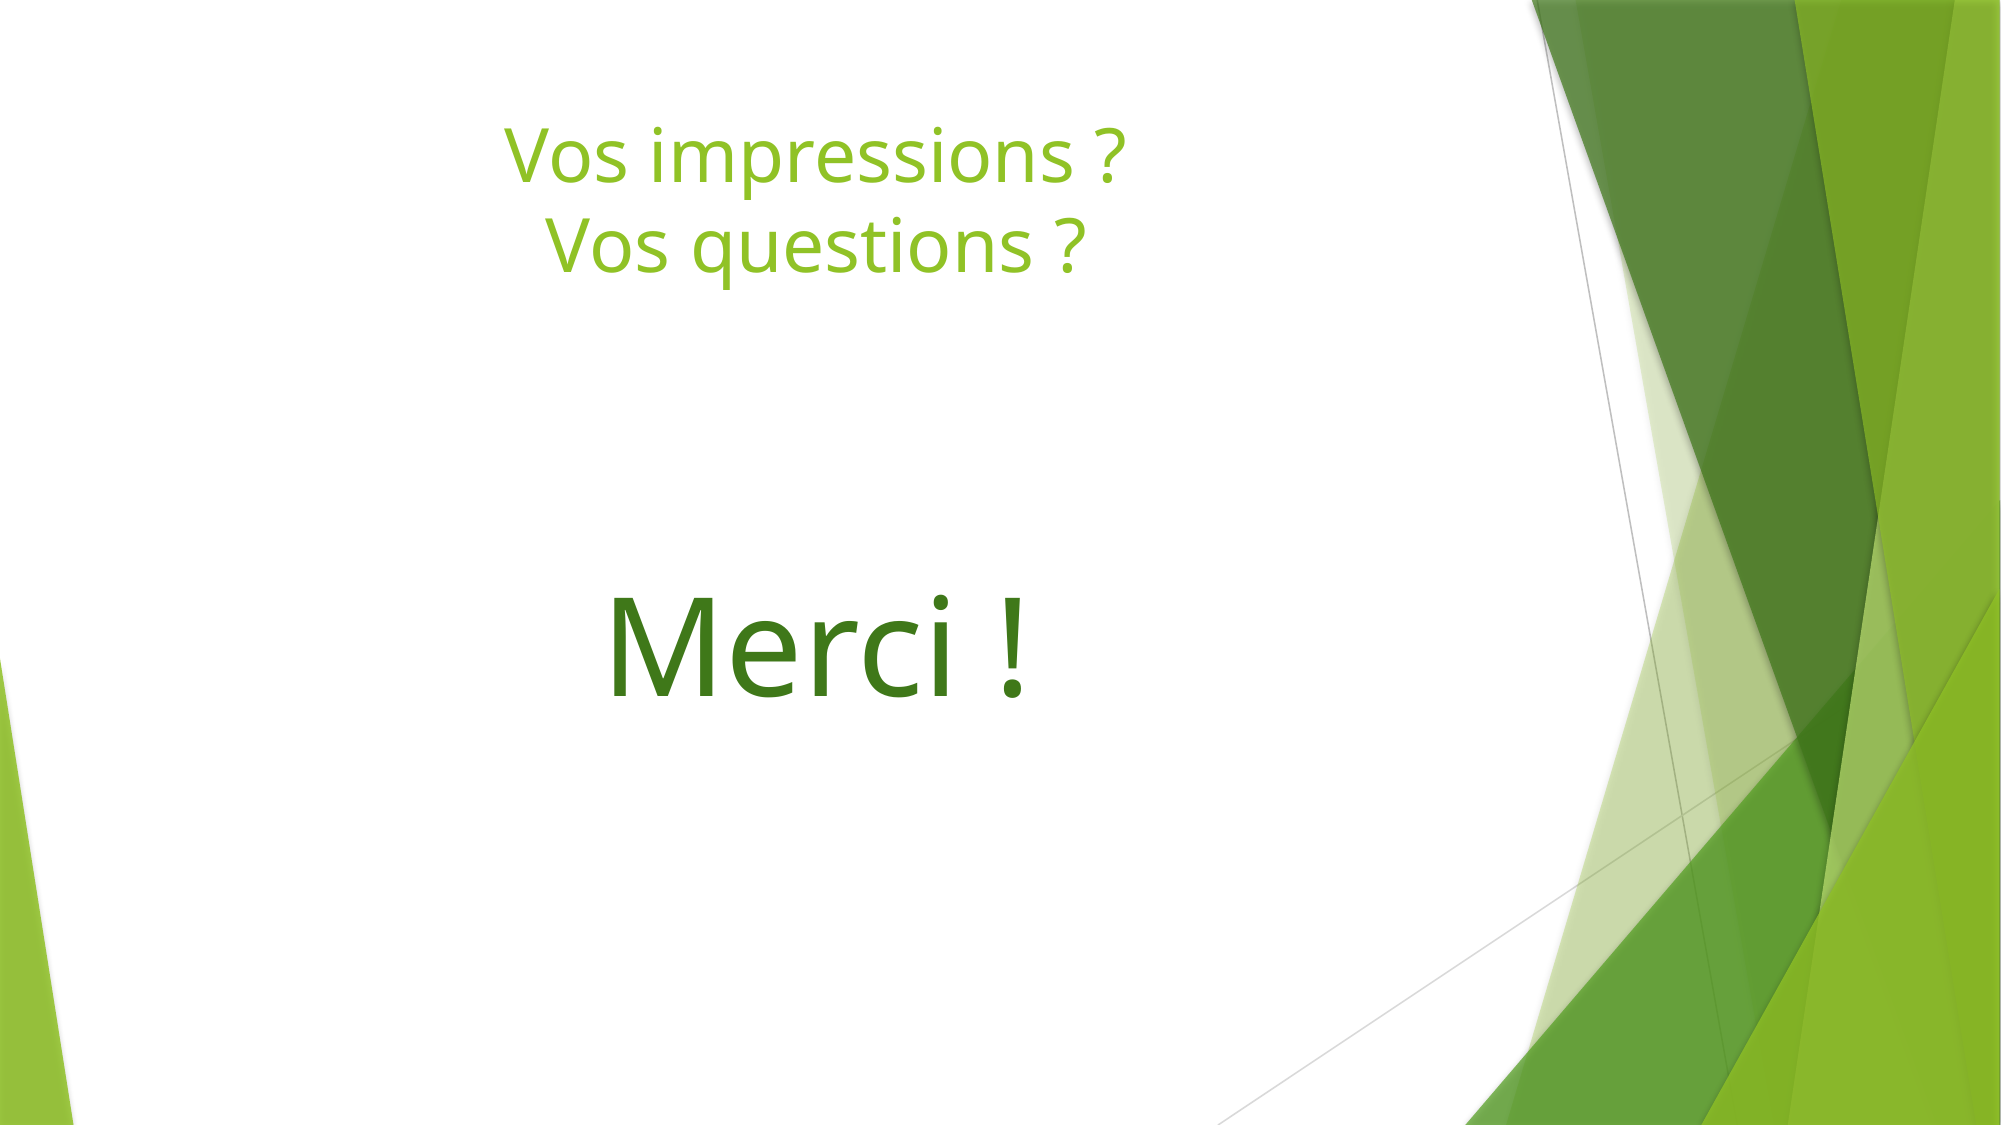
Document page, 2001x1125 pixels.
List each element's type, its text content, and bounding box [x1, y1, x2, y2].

list Merci ! [111, 354, 1522, 992]
title Vos impressions ? Vos questions ? [111, 99, 1522, 317]
